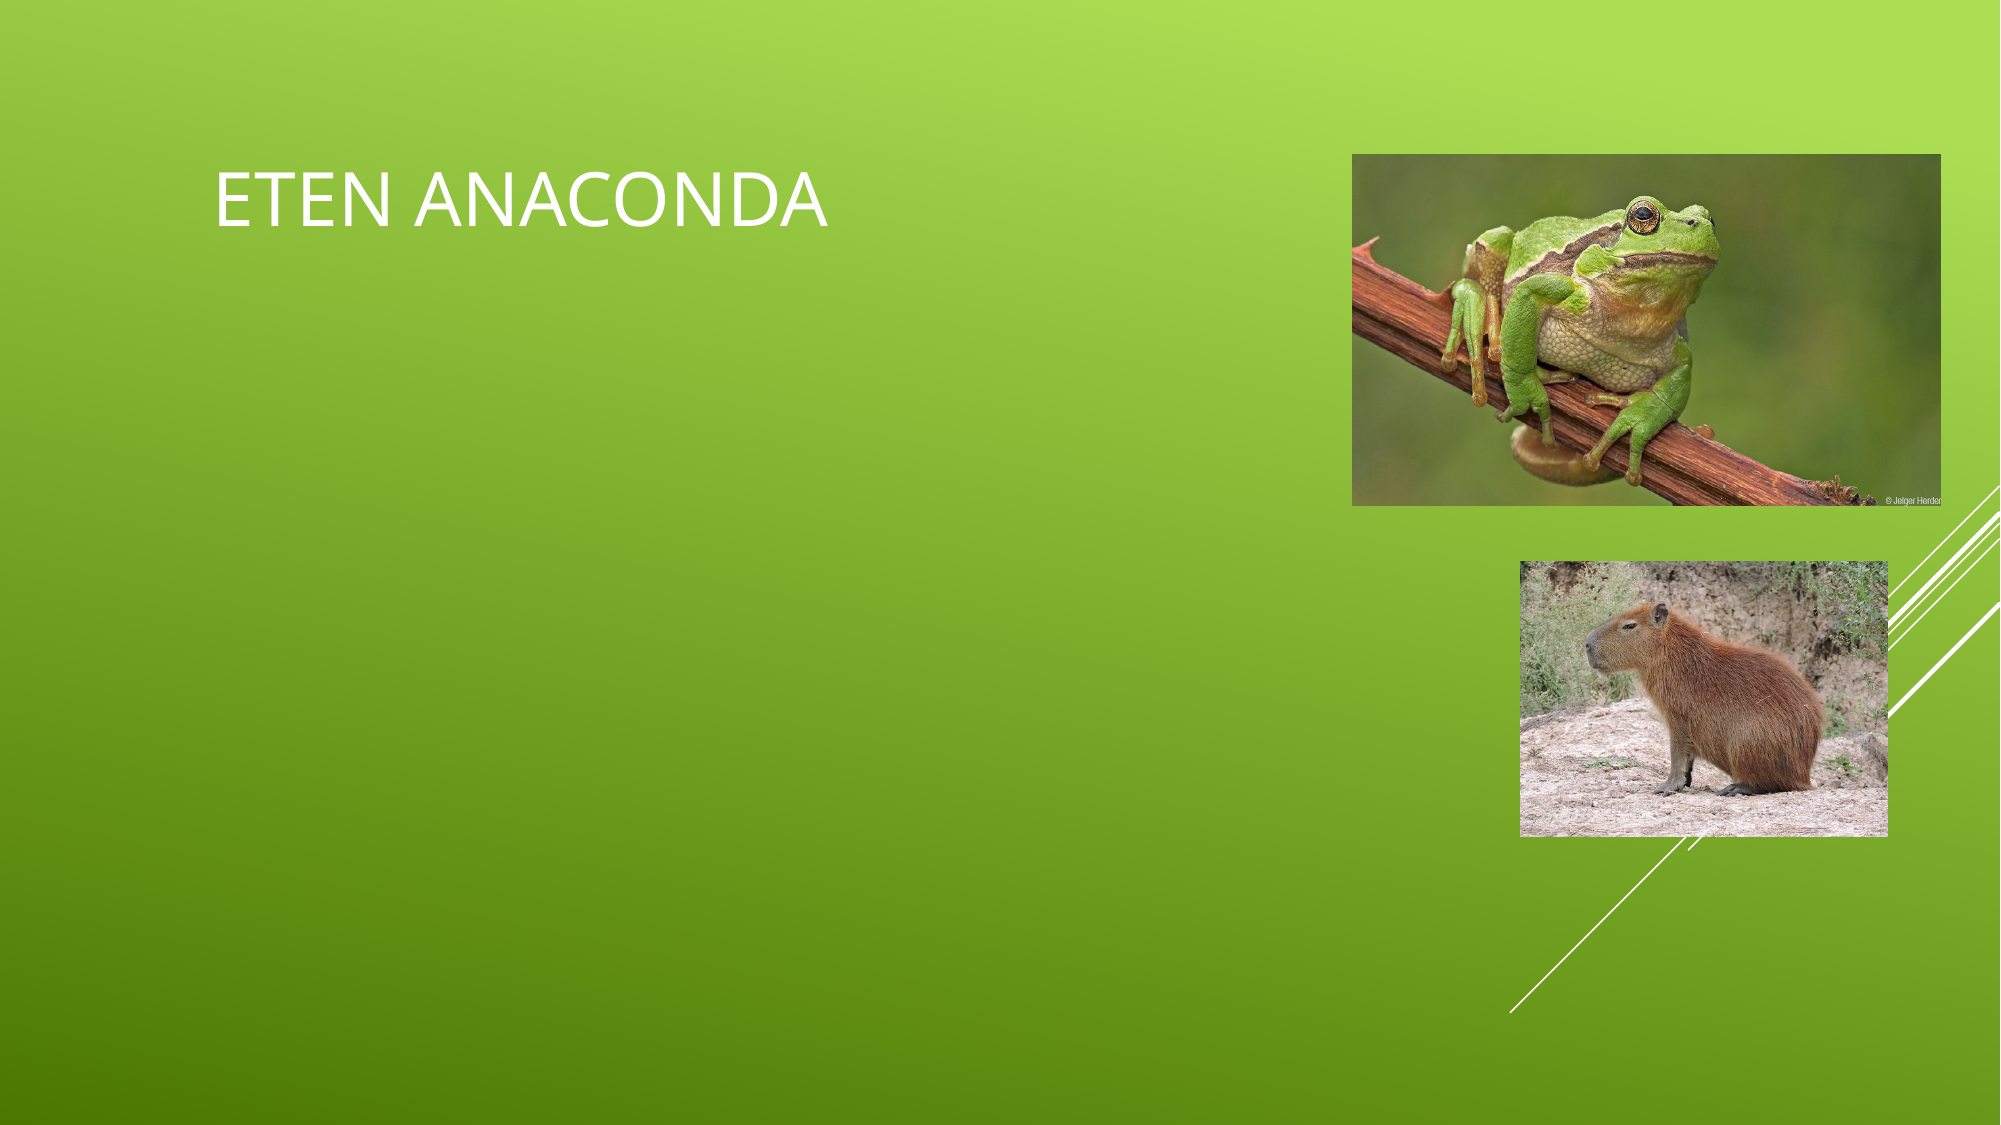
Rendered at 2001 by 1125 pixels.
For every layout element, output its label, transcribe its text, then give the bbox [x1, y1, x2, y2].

picture [1520, 561, 1889, 838]
title Eten anaconda [197, 72, 1598, 320]
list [1351, 154, 1941, 506]
